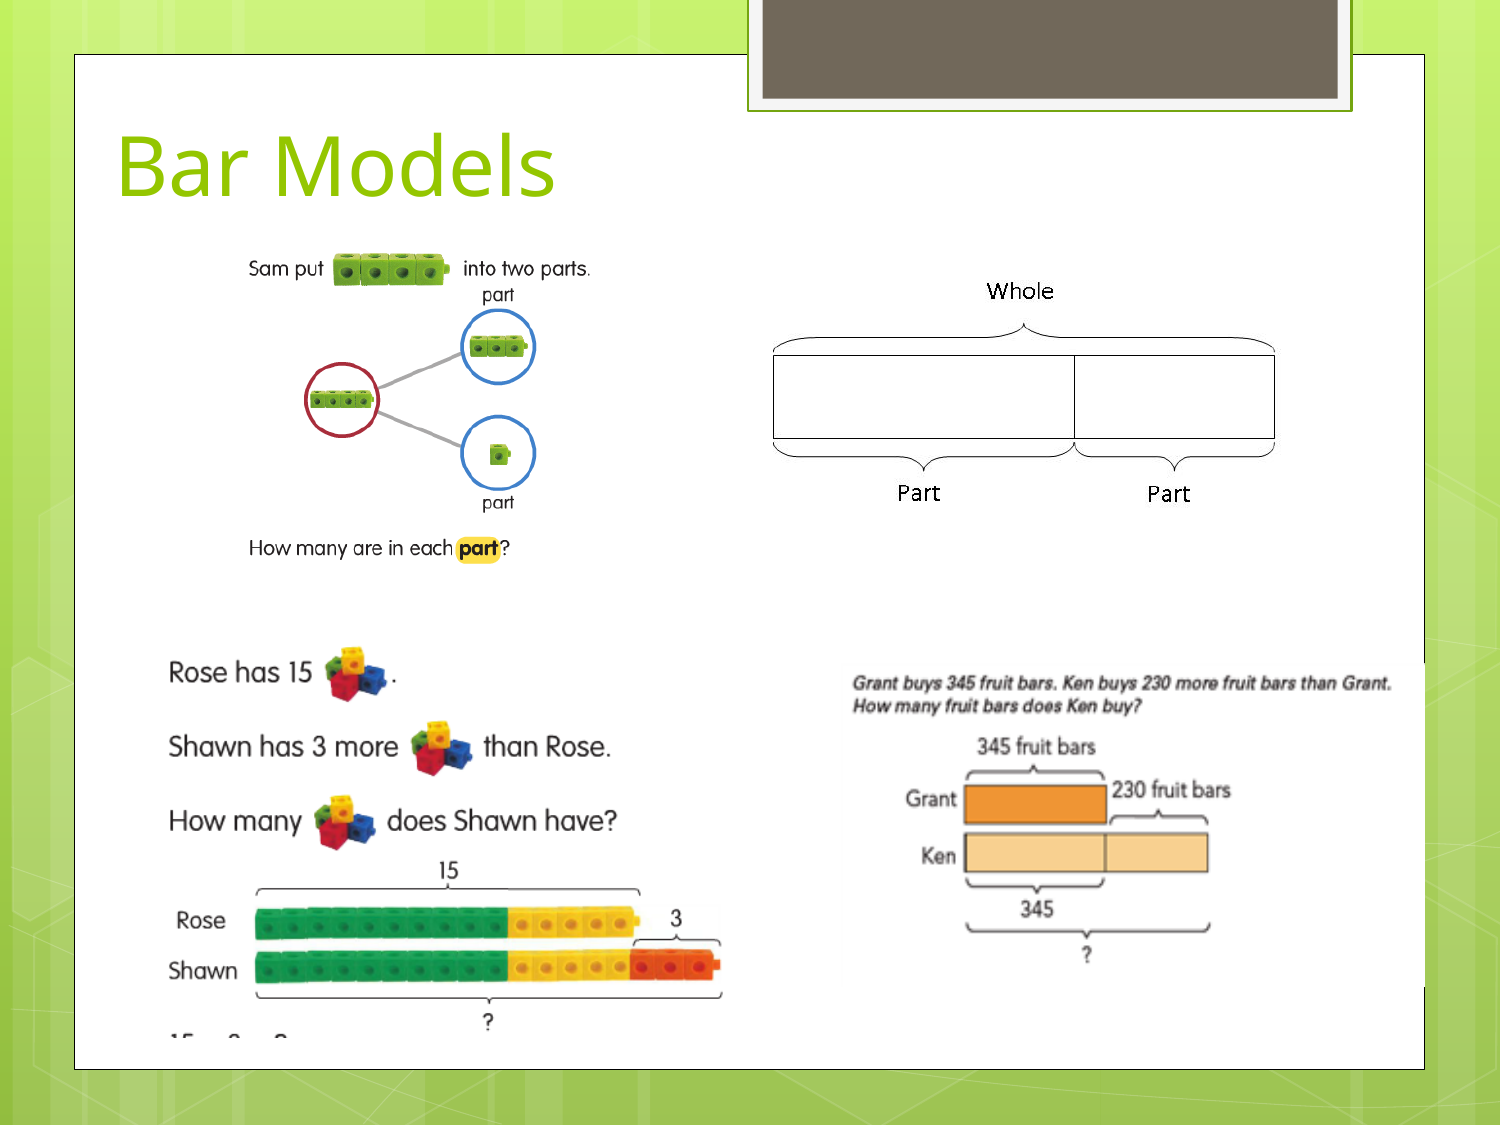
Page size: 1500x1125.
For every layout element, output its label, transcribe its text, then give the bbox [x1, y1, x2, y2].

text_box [149, 637, 751, 1038]
picture [750, 249, 1311, 546]
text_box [237, 249, 608, 567]
picture [841, 663, 1426, 988]
title Bar Models [99, 66, 1253, 221]
